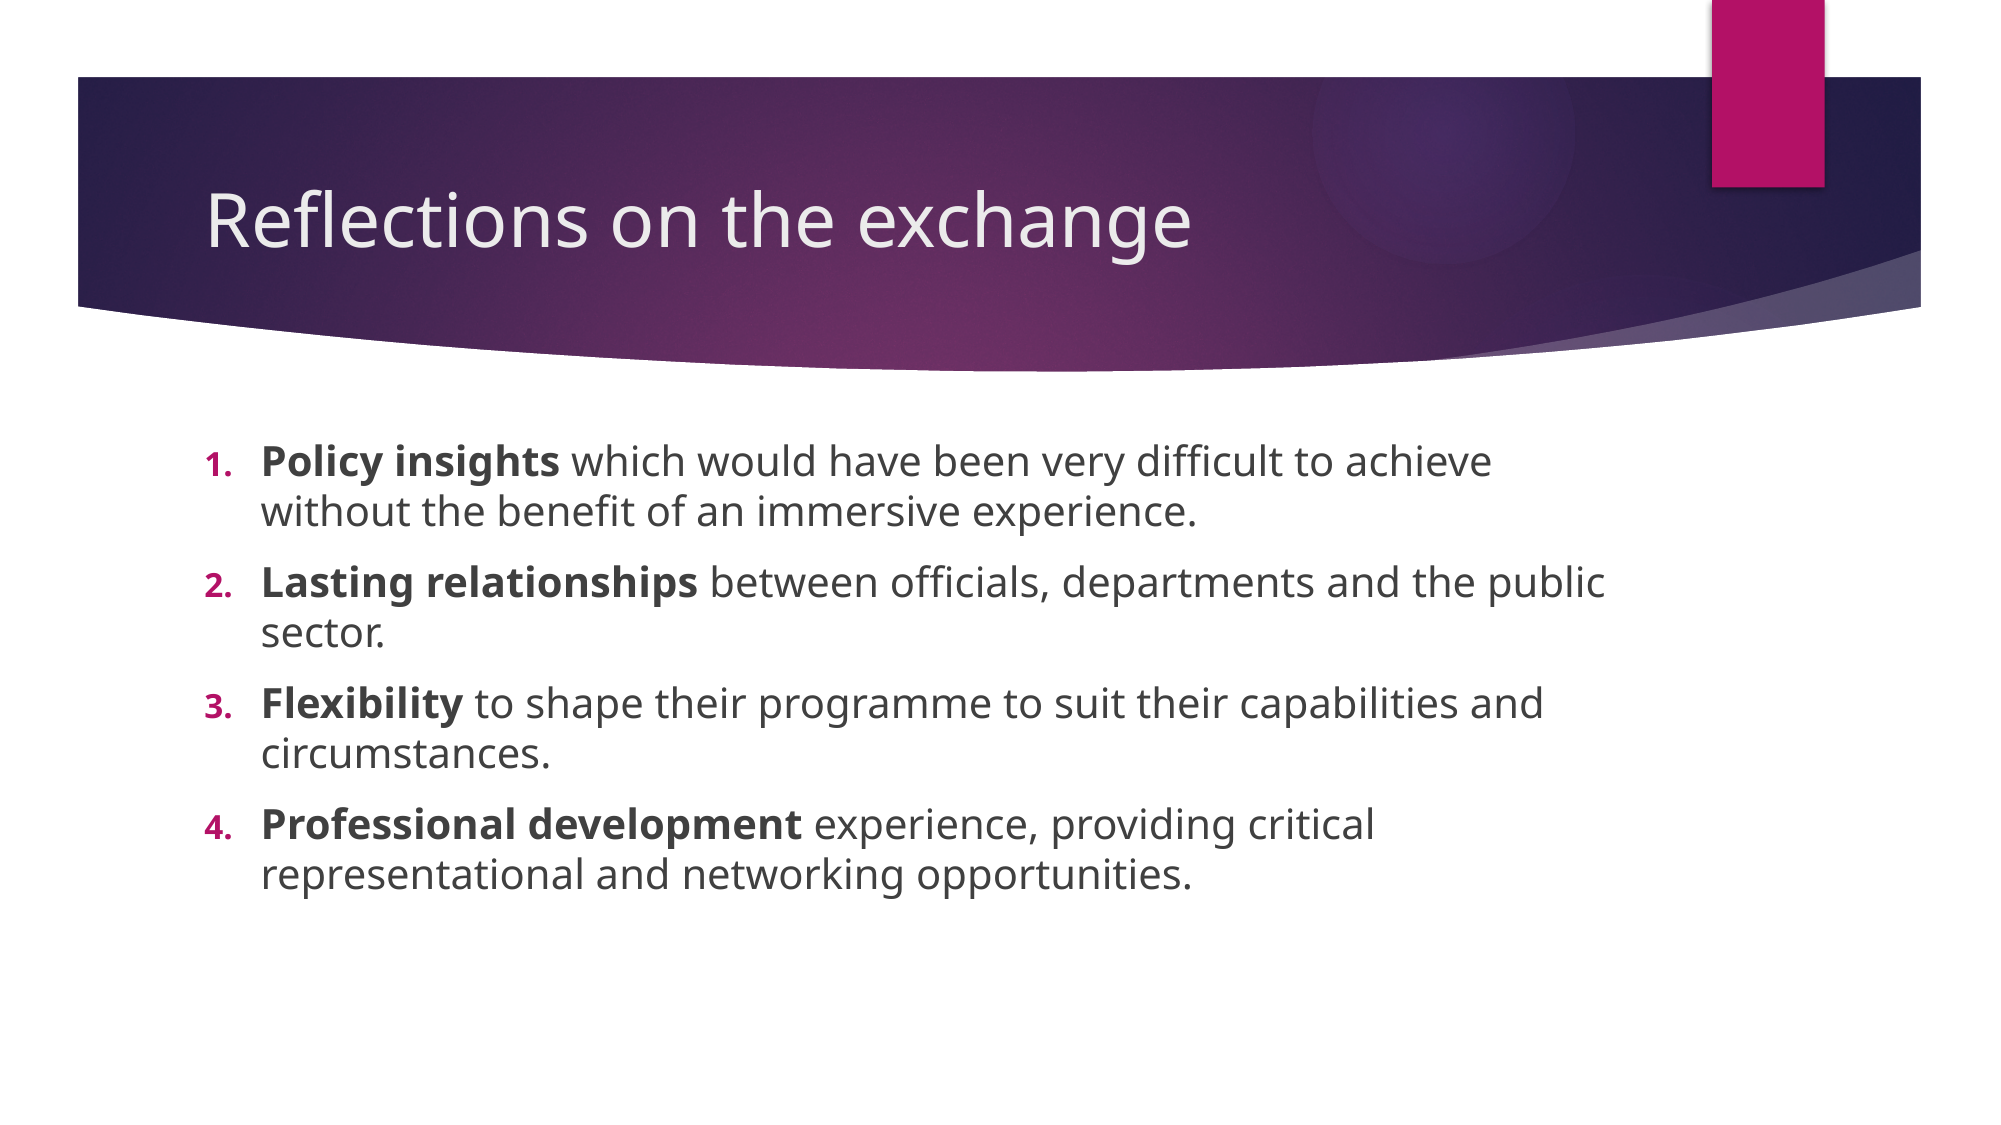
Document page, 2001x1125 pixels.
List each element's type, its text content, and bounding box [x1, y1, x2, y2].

title Reflections on the exchange [189, 159, 1627, 276]
list Policy insights which would have been very difficult to achieve without the benefit of an immersive experience. Lasting relationships between officials, departments and the public sector. Flexibility to shape their programme to suit their capabilities and circumstances. Professional development experience, providing critical representational and networking opportunities. [189, 427, 1638, 988]
